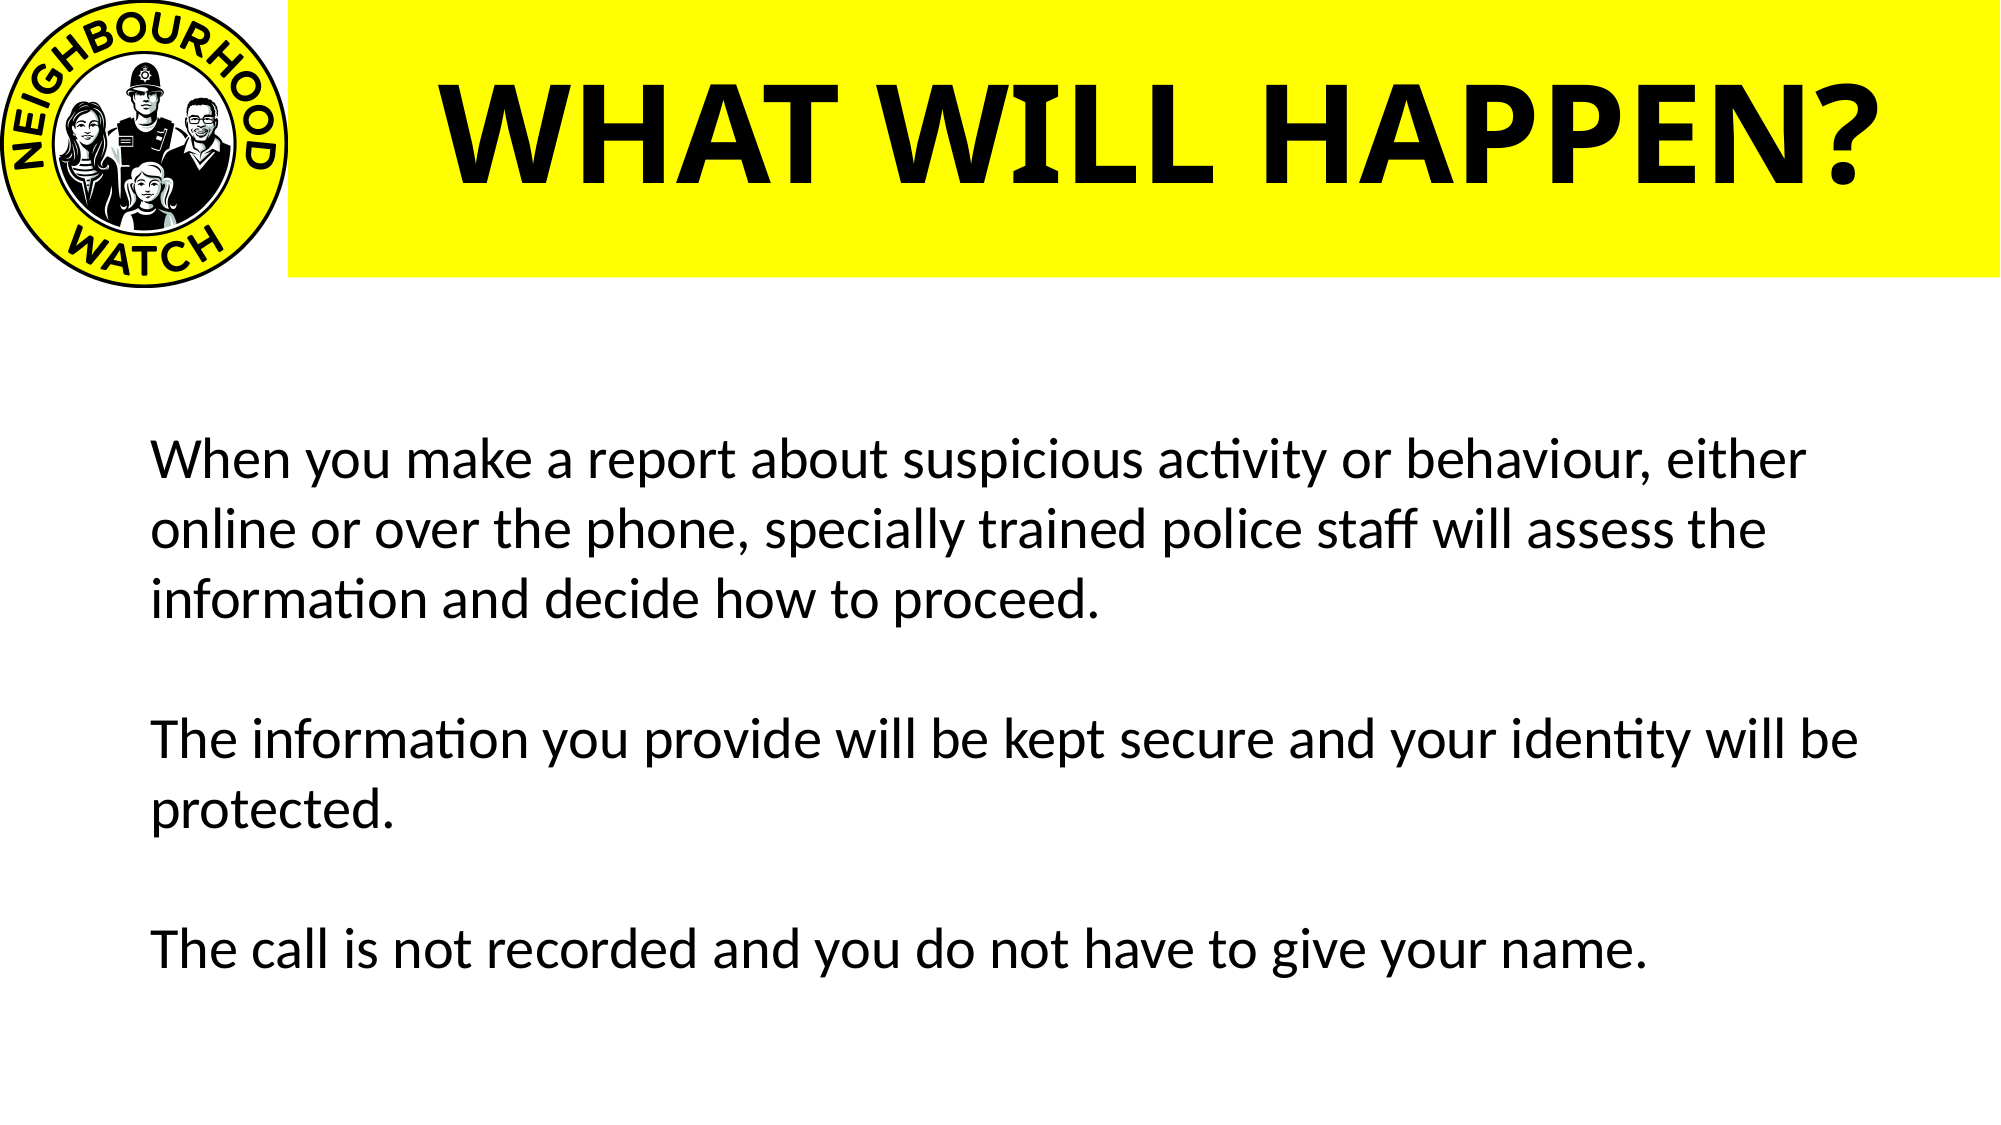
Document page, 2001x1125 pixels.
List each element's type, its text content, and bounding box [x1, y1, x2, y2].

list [0, 0, 288, 288]
text_box When you make a report about suspicious activity or behaviour, either online or over the phone, specially trained police staff will assess the information and decide how to proceed. The information you provide will be kept secure and your identity will be protected. The call is not recorded and you do not have to give your name. [135, 412, 1882, 987]
title WHAT WILL HAPPEN? [288, 0, 2000, 278]
